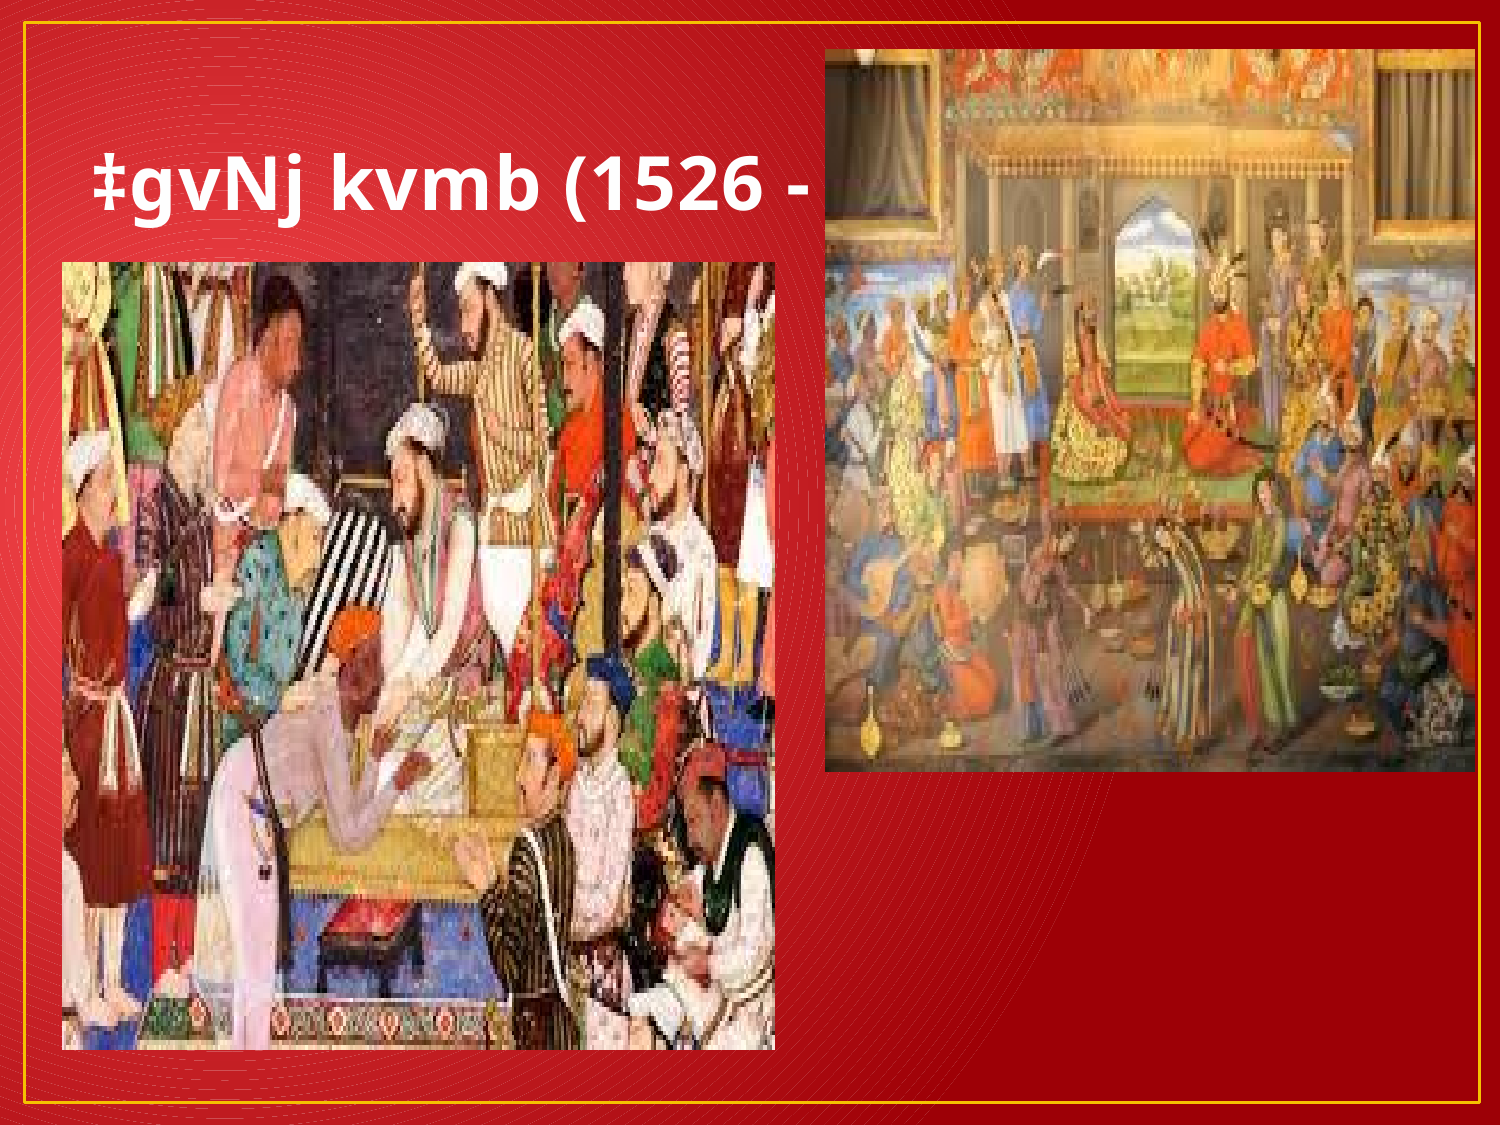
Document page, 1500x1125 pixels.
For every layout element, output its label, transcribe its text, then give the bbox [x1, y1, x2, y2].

title ‡gvNj kvmb (1526 - 1757) [75, 45, 1425, 233]
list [62, 262, 776, 1051]
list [824, 49, 1476, 773]
